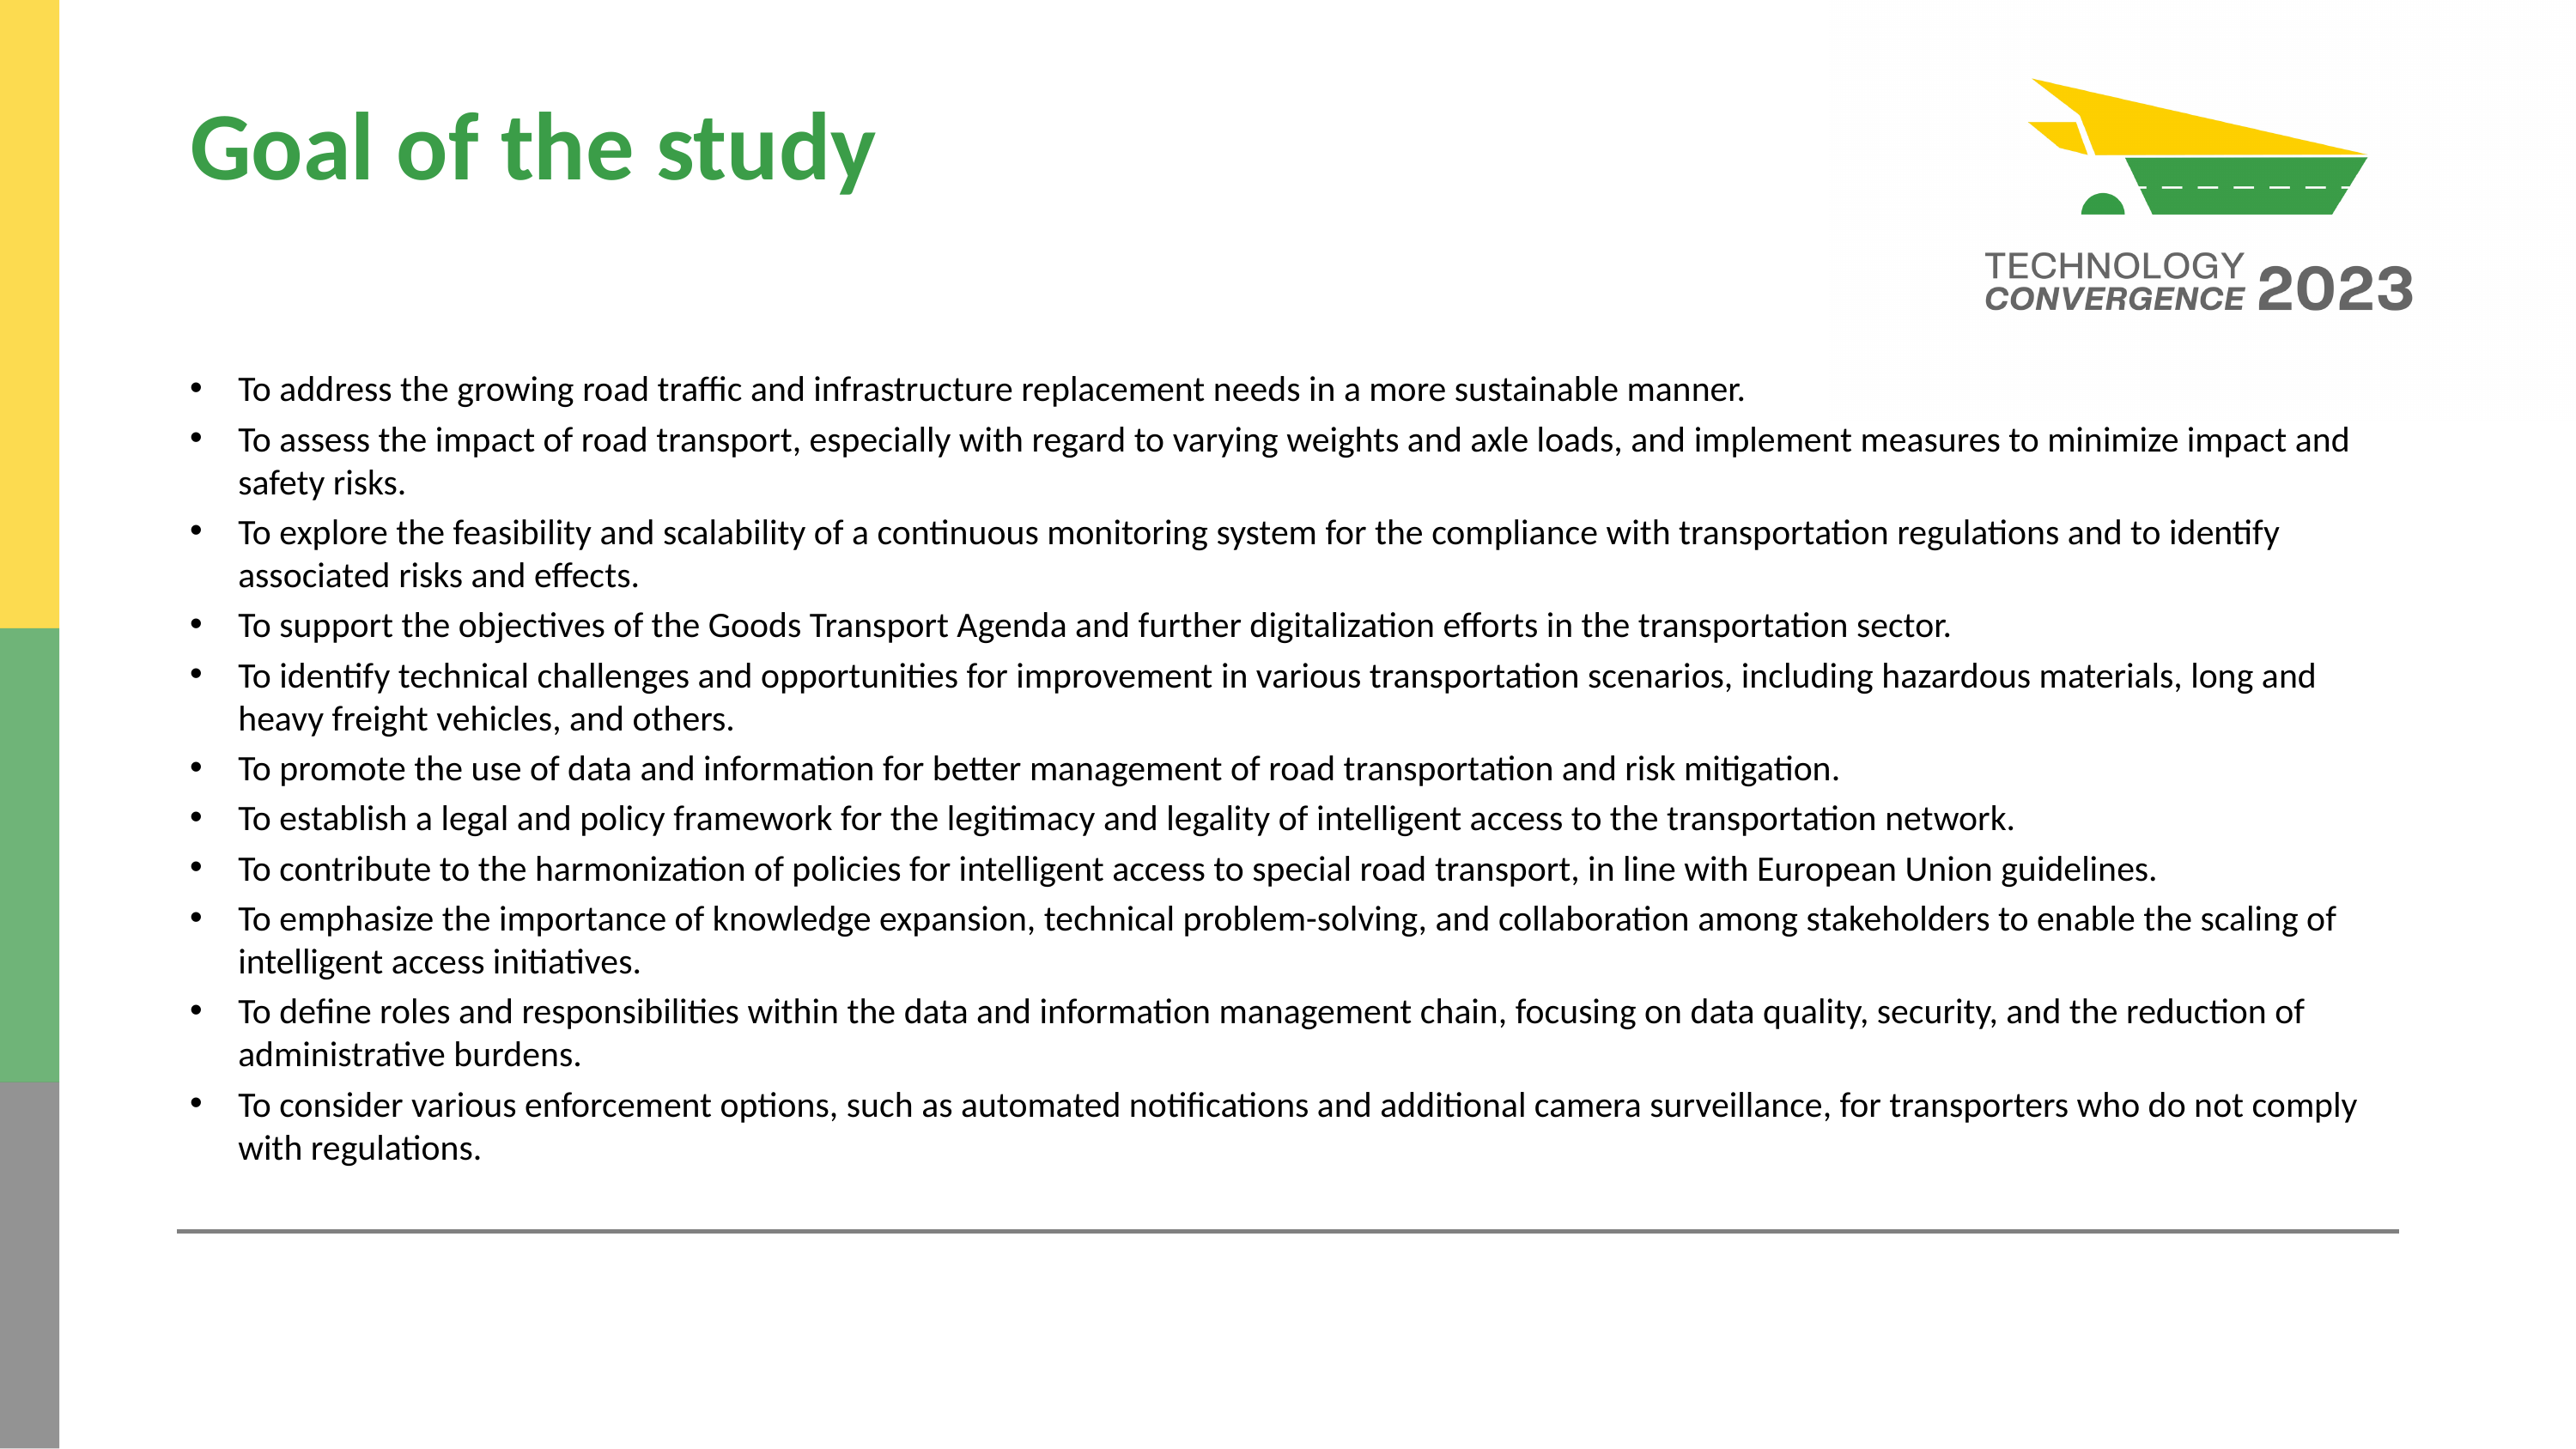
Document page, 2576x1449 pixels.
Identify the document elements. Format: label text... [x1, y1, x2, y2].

picture [1829, 0, 2576, 421]
title Goal of the study [177, 76, 1937, 329]
list To address the growing road traffic and infrastructure replacement needs in a more sustainable manner. To assess the impact of road transport, especially with regard to varying weights and axle loads, and implement measures to minimize impact and safety risks. To explore the feasibility and scalability of a continuous monitoring system for the compliance with transportation regulations and to identify associated risks and effects. To support the objectives of the Goods Transport Agenda and further digitalization efforts in the transportation sector. To identify technical challenges and opportunities for improvement in various transportation scenarios, including hazardous materials, long and heavy freight vehicles, and others. To promote the use of data and information for better management of road transportation and risk mitigation. To establish a legal and policy framework for the legitimacy and legality of intelligent access to the transportation network. To contribute to the harmonization of policies for intelligent access to special road transport, in line with European Union guidelines. To emphasize the importance of knowledge expansion, technical problem-solving, and collaboration among stakeholders to enable the scaling of intelligent access initiatives. To define roles and responsibilities within the data and information management chain, focusing on data quality, security, and the reduction of administrative burdens. To consider various enforcement options, such as automated notifications and additional camera surveillance, for transporters who do not comply with regulations. [177, 359, 2399, 1201]
